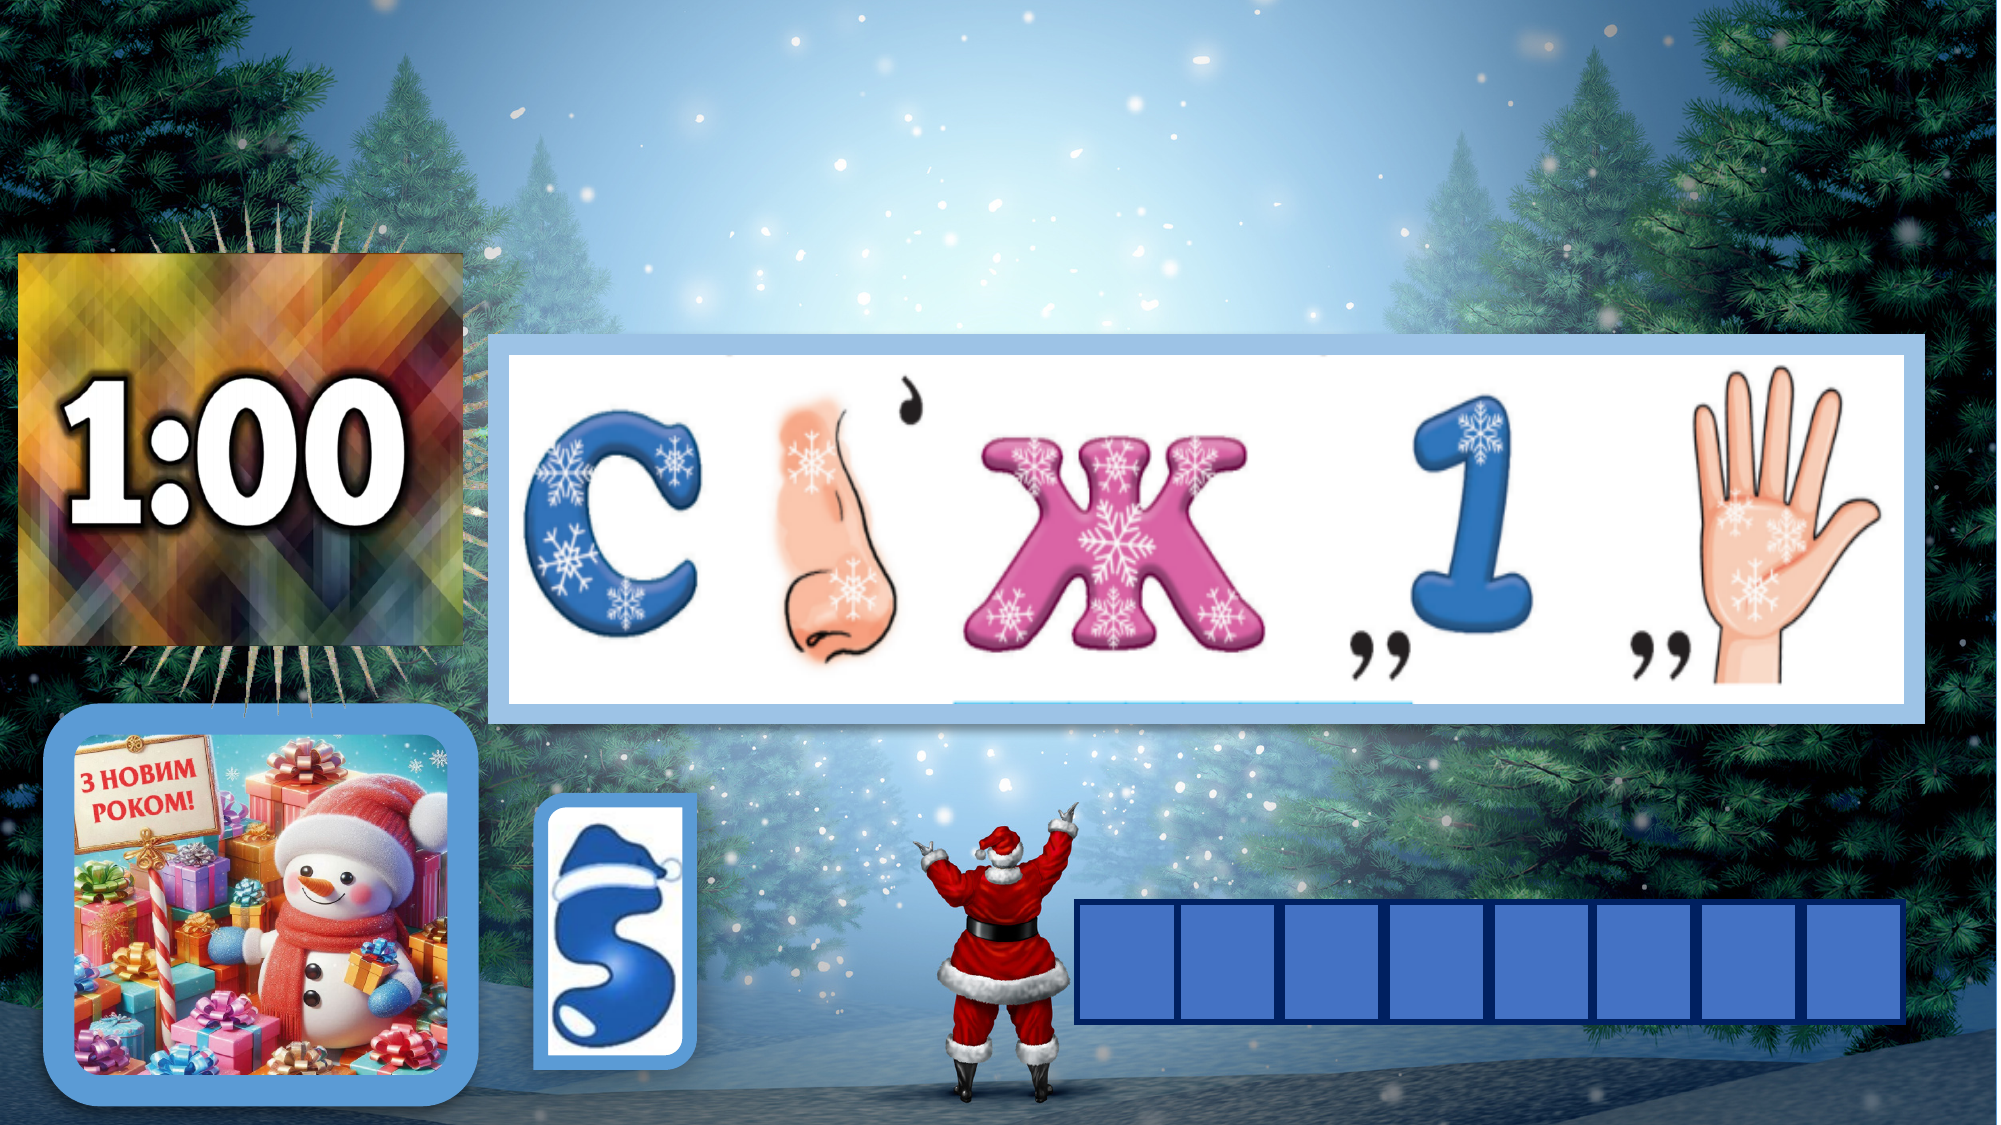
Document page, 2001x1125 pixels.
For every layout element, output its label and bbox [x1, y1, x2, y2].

text_box [1386, 901, 1487, 1023]
text_box [1592, 901, 1694, 1023]
text_box [1698, 901, 1799, 1023]
text_box [0, 0, 1997, 1125]
text_box [1076, 901, 1176, 1023]
picture [540, 800, 690, 1063]
text_box [17, 252, 463, 647]
text_box [1491, 901, 1592, 1023]
text_box [1281, 901, 1383, 1023]
picture [17, 195, 1905, 1091]
text_box [1803, 901, 1904, 1023]
text_box [1176, 901, 1278, 1023]
